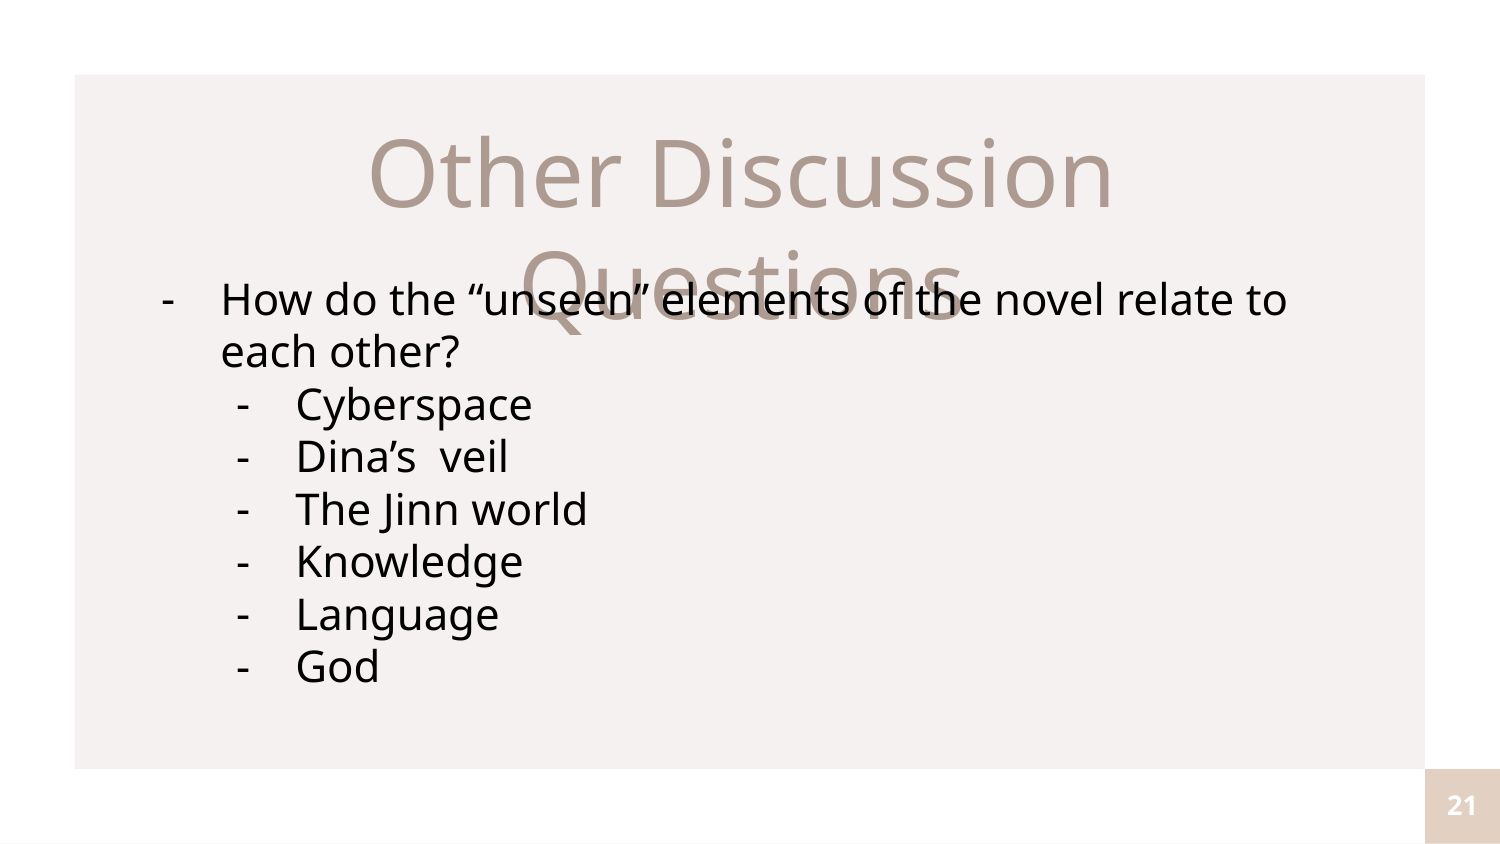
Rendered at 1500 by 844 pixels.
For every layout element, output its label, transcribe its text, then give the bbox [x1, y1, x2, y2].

text_box How do the “unseen” elements of the novel relate to each other? Cyberspace Dina’s veil The Jinn world Knowledge Language God [130, 256, 1315, 760]
slide_number 21 [1425, 769, 1500, 844]
text_box Other Discussion Questions [129, 98, 1355, 354]
